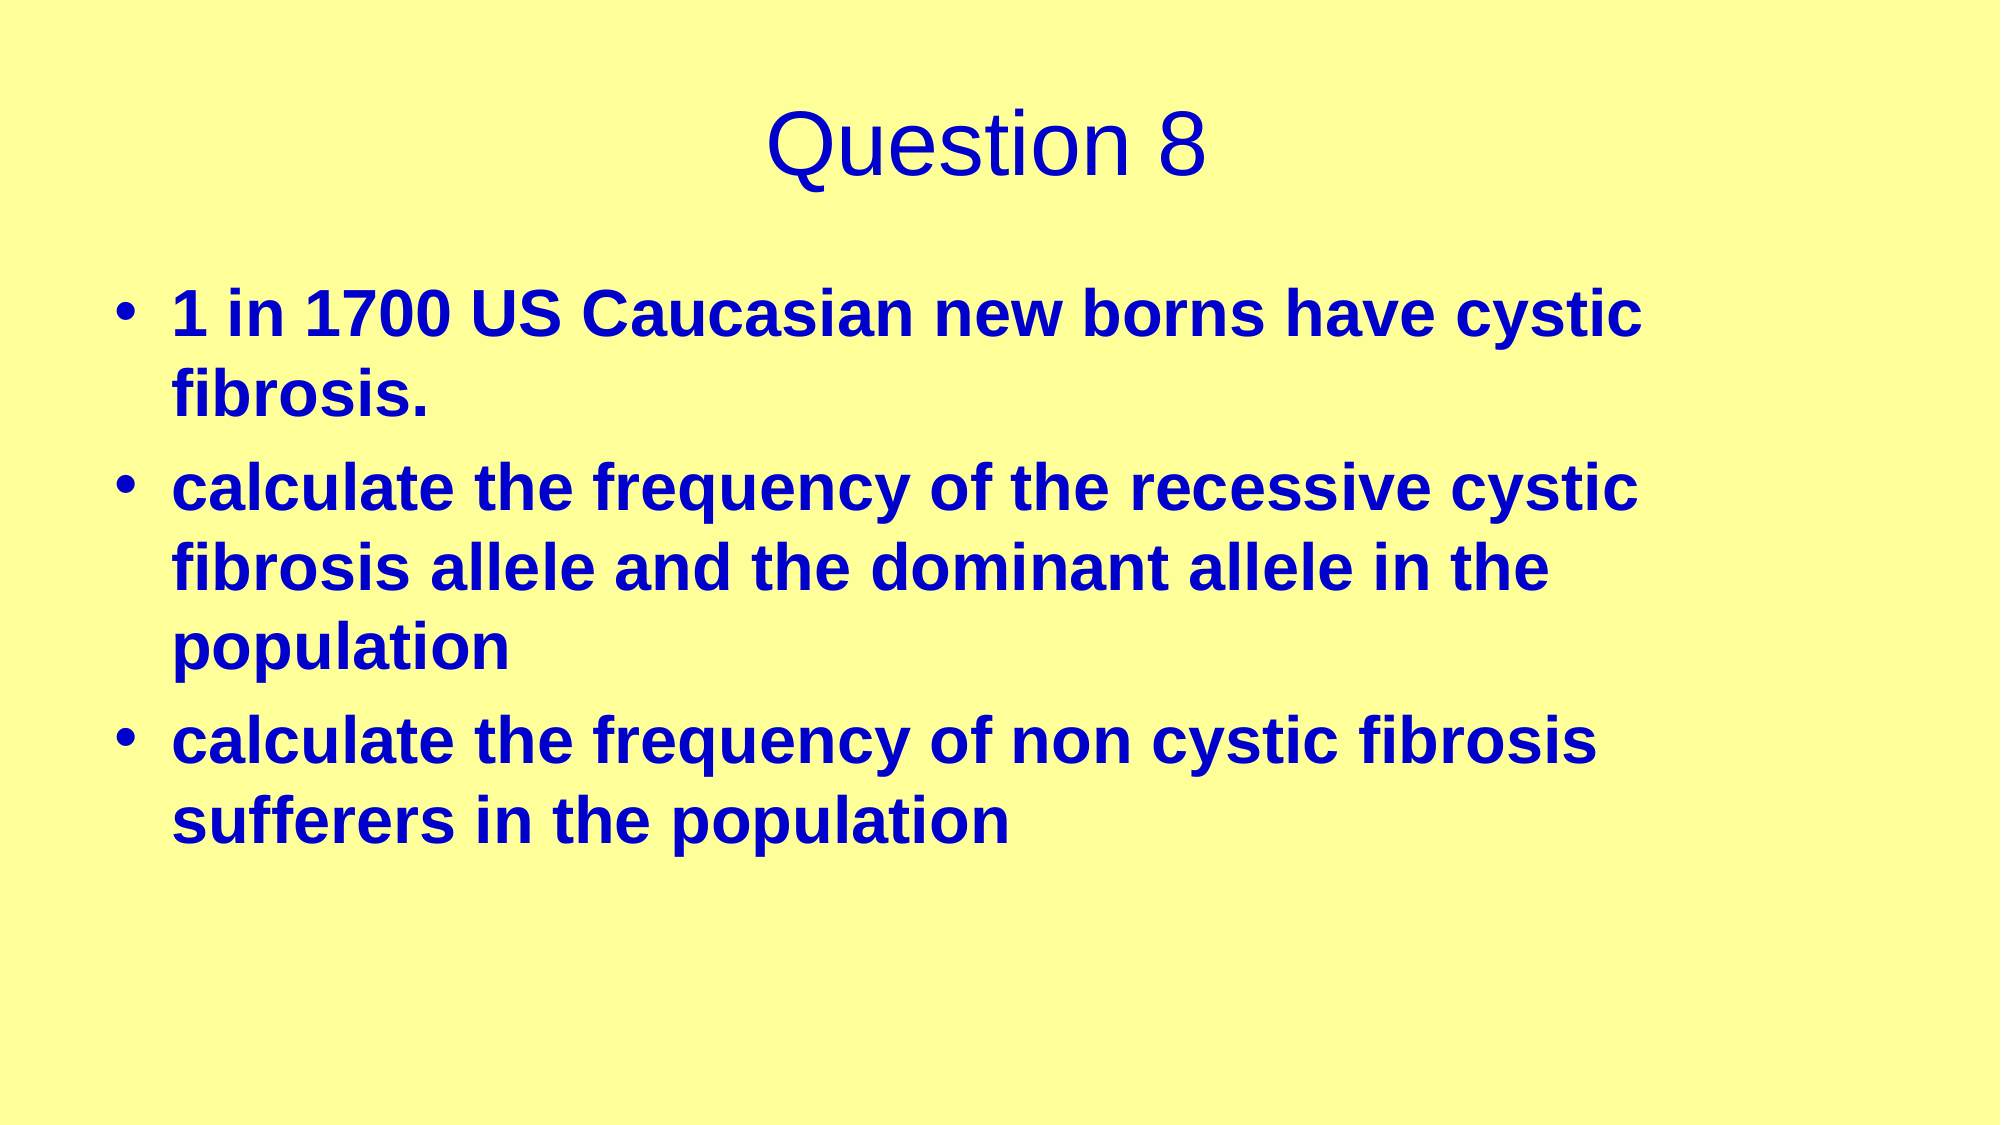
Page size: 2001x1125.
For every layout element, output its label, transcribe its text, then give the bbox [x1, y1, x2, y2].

list 1 in 1700 US Caucasian new borns have cystic fibrosis. calculate the frequency of the recessive cystic fibrosis allele and the dominant allele in the population calculate the frequency of non cystic fibrosis sufferers in the population [99, 262, 1900, 1005]
title Question 8 [99, 45, 1900, 233]
